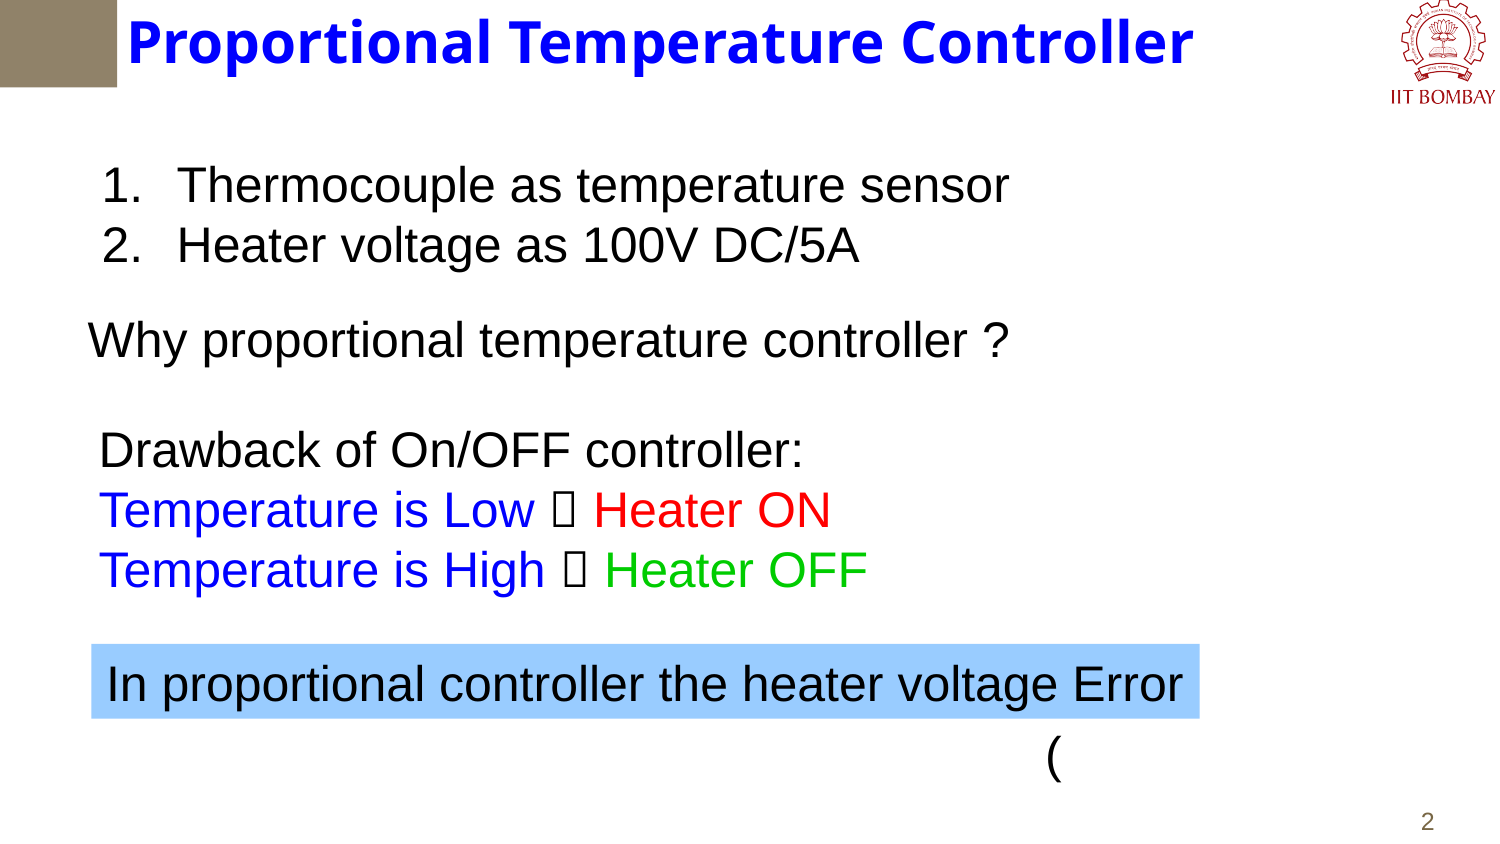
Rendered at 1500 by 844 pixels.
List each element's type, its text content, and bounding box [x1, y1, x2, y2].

picture [1390, 0, 1496, 104]
text_box Drawback of On/OFF controller: Temperature is Low  Heater ON Temperature is High  Heater OFF [84, 409, 883, 605]
text_box Why proportional temperature controller ? [72, 300, 1026, 376]
text_box 2 [1406, 798, 1500, 843]
text_box Thermocouple as temperature sensor Heater voltage as 100V DC/5A [86, 144, 1026, 280]
text_box Proportional Temperature Controller [111, 0, 1210, 83]
text_box [0, 0, 118, 88]
